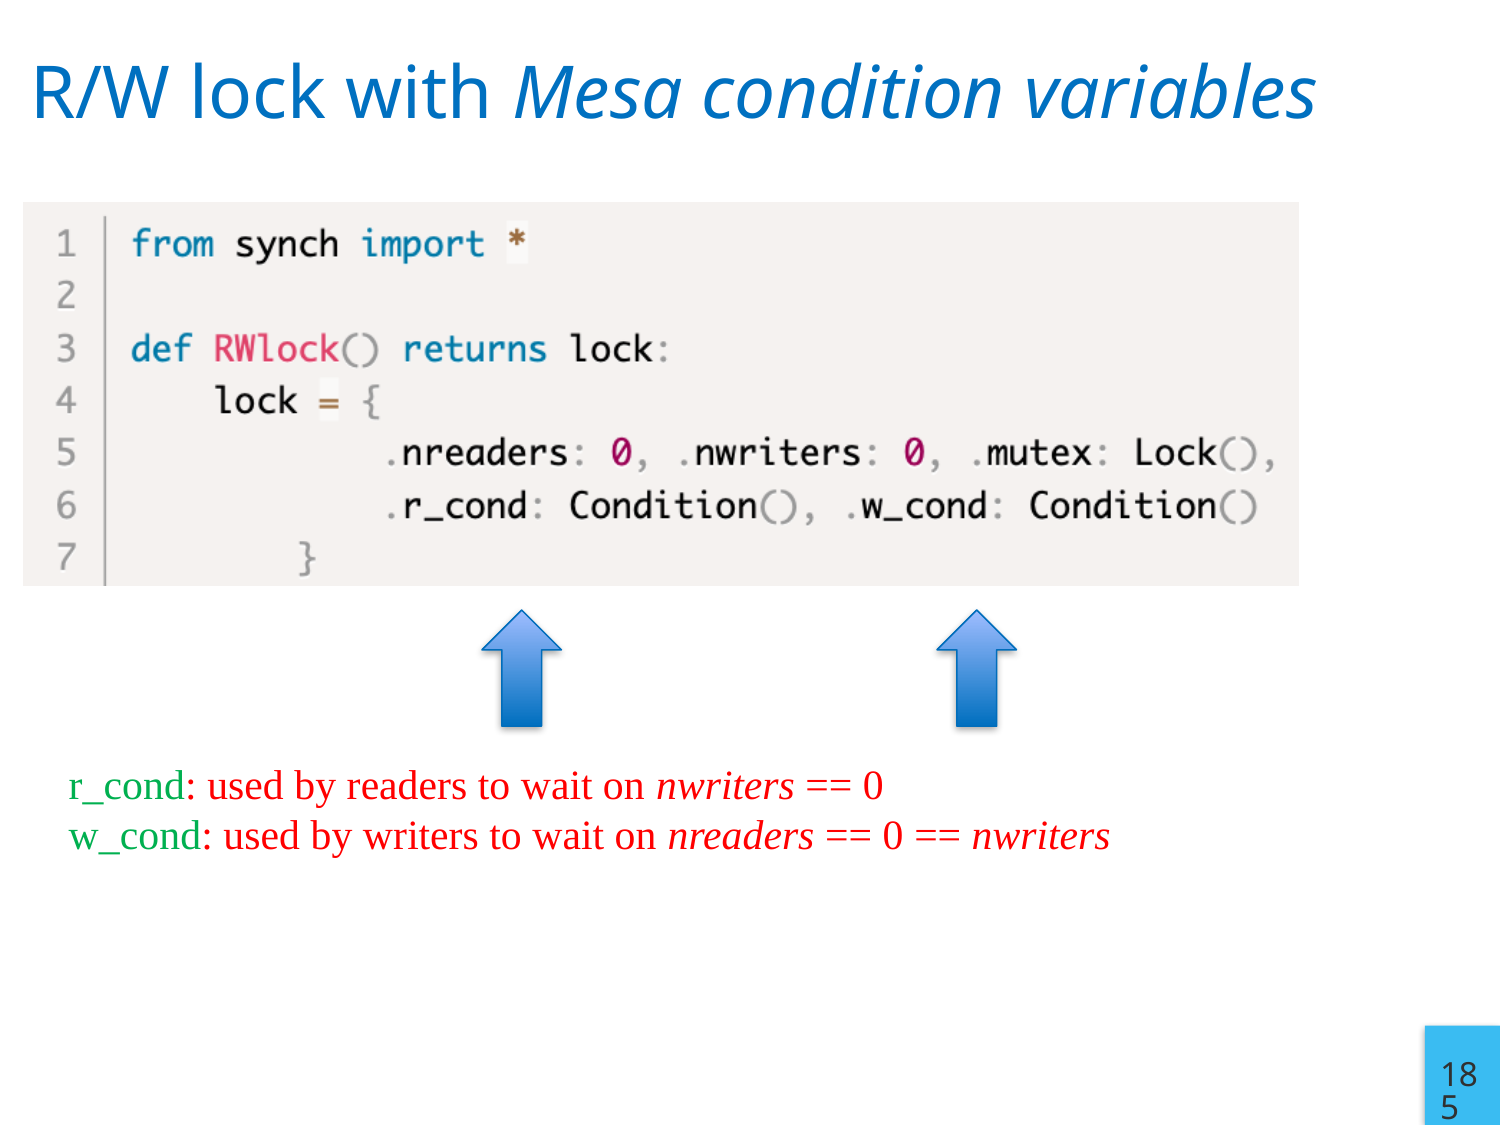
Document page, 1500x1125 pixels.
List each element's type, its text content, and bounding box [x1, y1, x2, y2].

text_box [481, 609, 563, 727]
title R/W lock with Mesa condition variables [15, 16, 1485, 163]
picture [23, 202, 1300, 587]
text_box r_cond: used by readers to wait on nwriters == 0 w_cond: used by writers to wait on nreaders == 0 == nwriters [53, 750, 1126, 866]
slide_number 185 [1425, 1025, 1500, 1125]
text_box [936, 609, 1018, 727]
